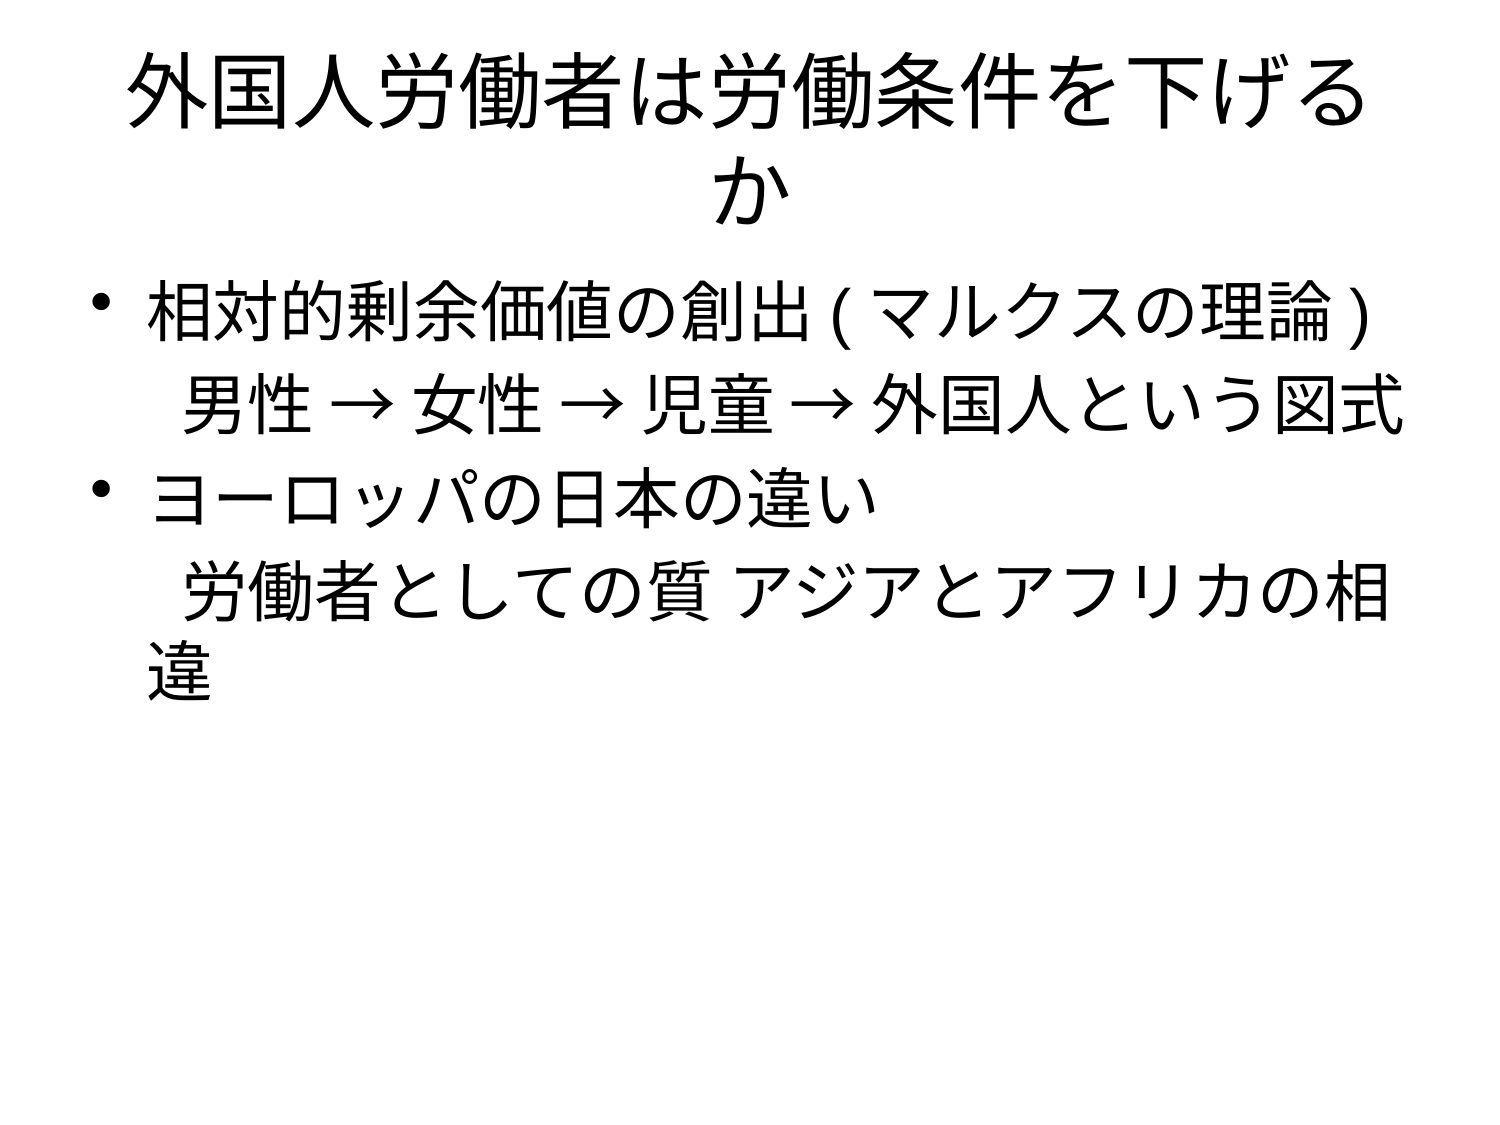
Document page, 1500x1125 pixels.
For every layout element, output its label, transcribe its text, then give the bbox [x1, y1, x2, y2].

title 外国人労働者は労働条件を下げるか [74, 44, 1426, 233]
list 相対的剰余価値の創出(マルクスの理論) 男性 → 女性 → 児童 → 外国人という図式 ヨーロッパの日本の違い 労働者としての質 アジアとアフリカの相違 [74, 262, 1426, 1006]
